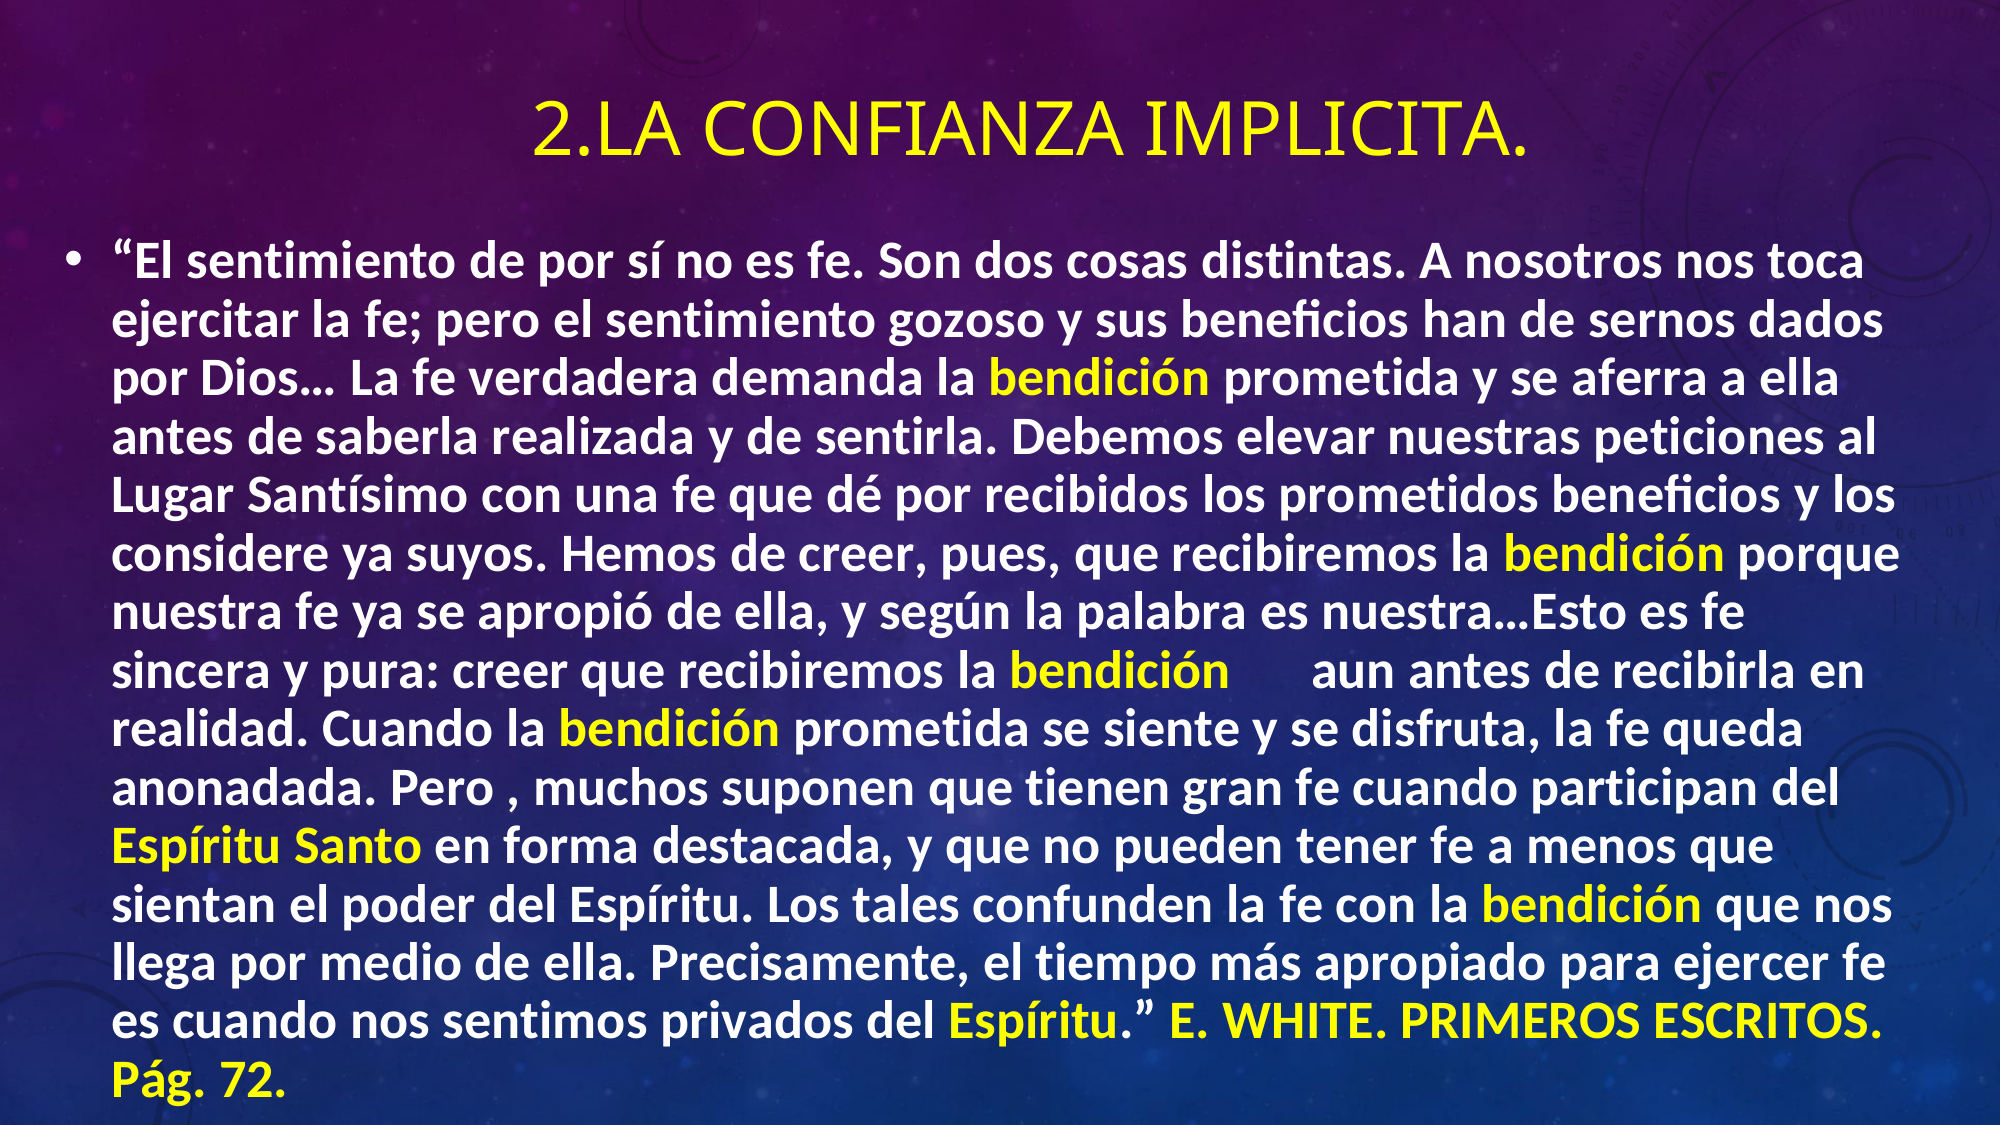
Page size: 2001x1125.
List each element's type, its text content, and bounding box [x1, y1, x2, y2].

title 2.LA CONFIANZA IMPLICITA. [189, 69, 1811, 232]
picture [0, 0, 2000, 1125]
text_box “El sentimiento de por sí no es fe. Son dos cosas distintas. A nosotros nos toca ejercitar la fe; pero el sentimiento gozoso y sus beneficios han de sernos dados por Dios… La fe verdadera demanda la bendición prometida y se aferra a ella antes de saberla realizada y de sentirla. Debemos elevar nuestras peticiones al Lugar Santísimo con una fe que dé por recibidos los prometidos beneficios y los considere ya suyos. Hemos de creer, pues, que recibiremos la bendición porque nuestra fe ya se apropió de ella, y según la palabra es nuestra…Esto es fe sincera y pura: creer que recibiremos la bendición aun antes de recibirla en realidad. Cuando la bendición prometida se siente y se disfruta, la fe queda anonadada. Pero , muchos suponen que tienen gran fe cuando participan del Espíritu Santo en forma destacada, y que no pueden tener fe a menos que sientan el poder del Espíritu. Los tales confunden la fe con la bendición que nos llega por medio de ella. Precisamente, el tiempo más apropiado para ejercer fe es cuando nos sentimos privados del Espíritu.” E. WHITE. PRIMEROS ESCRITOS. Pág. 72. [62, 232, 1911, 1055]
